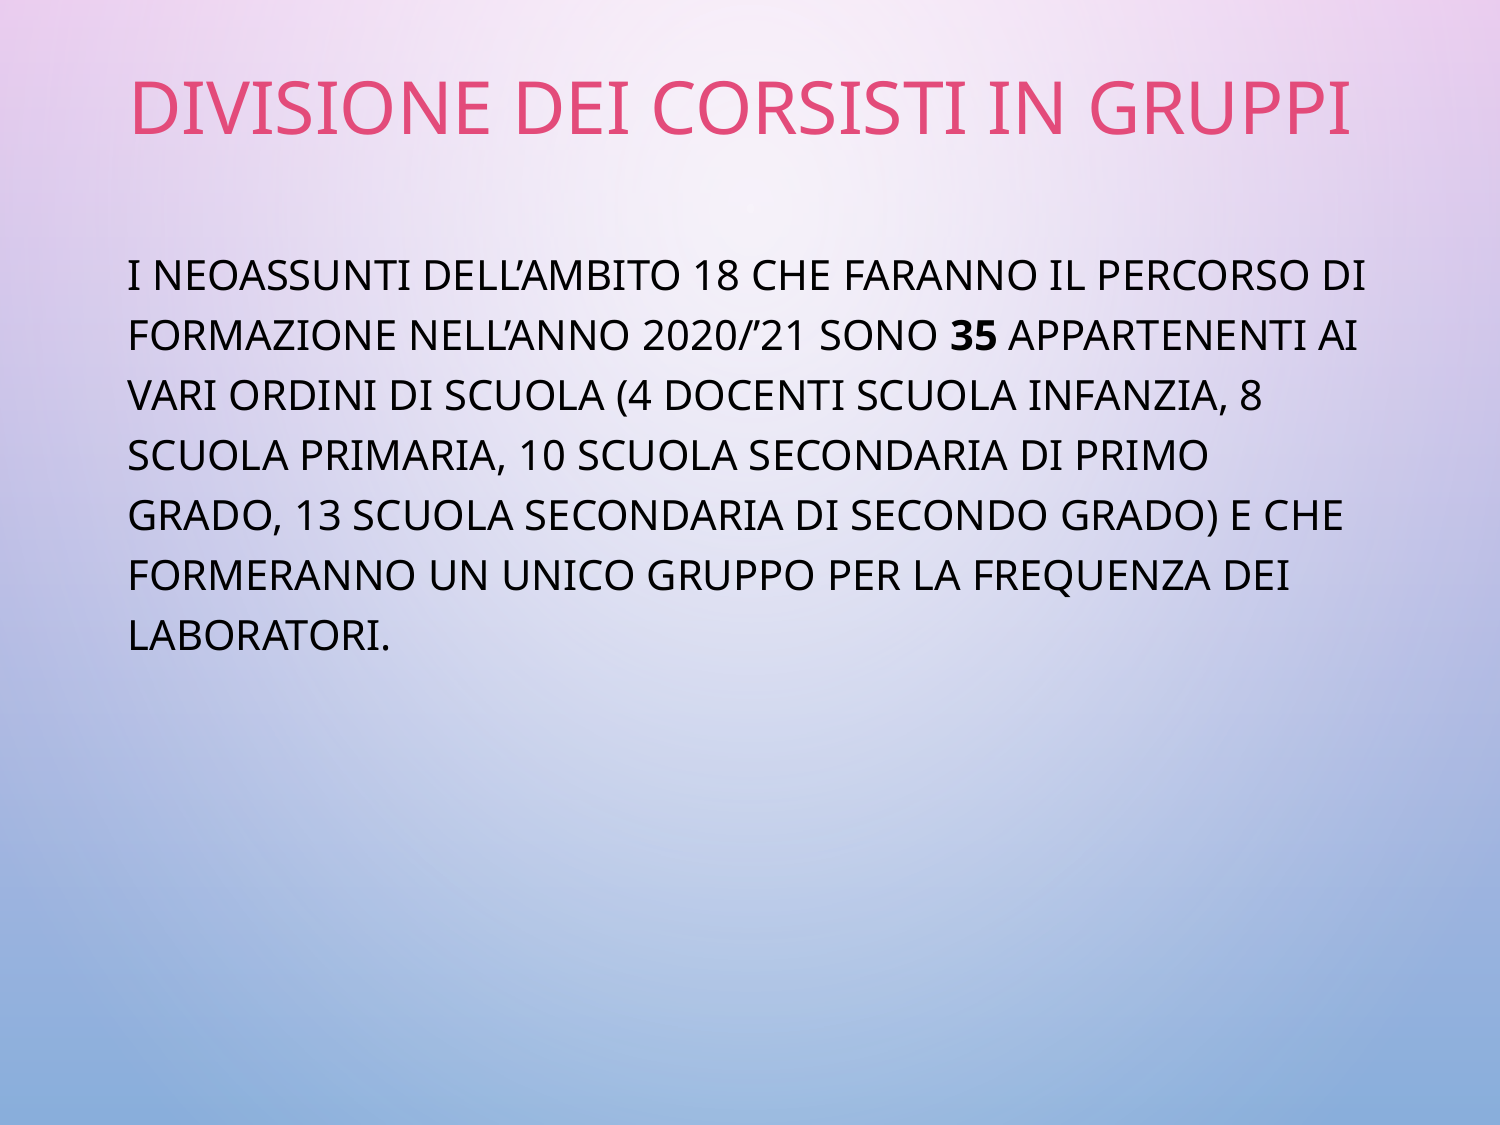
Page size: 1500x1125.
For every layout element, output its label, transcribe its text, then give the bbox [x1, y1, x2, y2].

list Si tratta di un registro, ACCESSIBILE ATTRAVERSO UN MODULO ON LINE, dove verranno sinteticamente riportate le attività svolte di osservazione peer to peer e le ore ad esse dedicate. Dovrà essere COMPILATO in ogni sua parte, PRIMA Dell'ultimo incontro in presenza (entro maggio), ACCEDENDOVI ATTRAVERSO UN LINK CHE VERRÀ INVIATO AI CORSISTI SUCCESSIVAMENTE,. Si fa presente che questo registro ON LINE esula da tutte le documentazioni che verranno richieste e/o prodotte dalla scuola di appartenenza del neoassunto; si tratta INFATTI di un documento prodotto dalla scuola polo e da essa gestito. COMPILANDO LE VOCI PREVISTE, IL DOCENTE NEOASSUNTO Dichiarerà ALLA SCUOLA POLO, che deve produrre l’attestato di formazione, che le ore di peer to peer si sono svolte interamente e correttamente. Acquisita la documentazione dell’attività peer to peer svolta, la scuola polo provvederà alla registrazione delle 12 ore sull’attestato finale. [0, 0, 1500, 615]
title DIVISIONE DEI CORSISTI IN GRUPPI [112, 23, 1388, 230]
list I neoassunti dell’ambito 18 che faranno il percorso di formazione nell’anno 2020/’21 sono 35 appartenenti ai vari ordini di scuola (4 docenti scuola infanzia, 8 scuola primaria, 10 scuola secondaria di primo grado, 13 scuola secondaria di secondo grado) e che formeranno un unico gruppo per la frequenza dei laboratori. [112, 230, 1388, 944]
